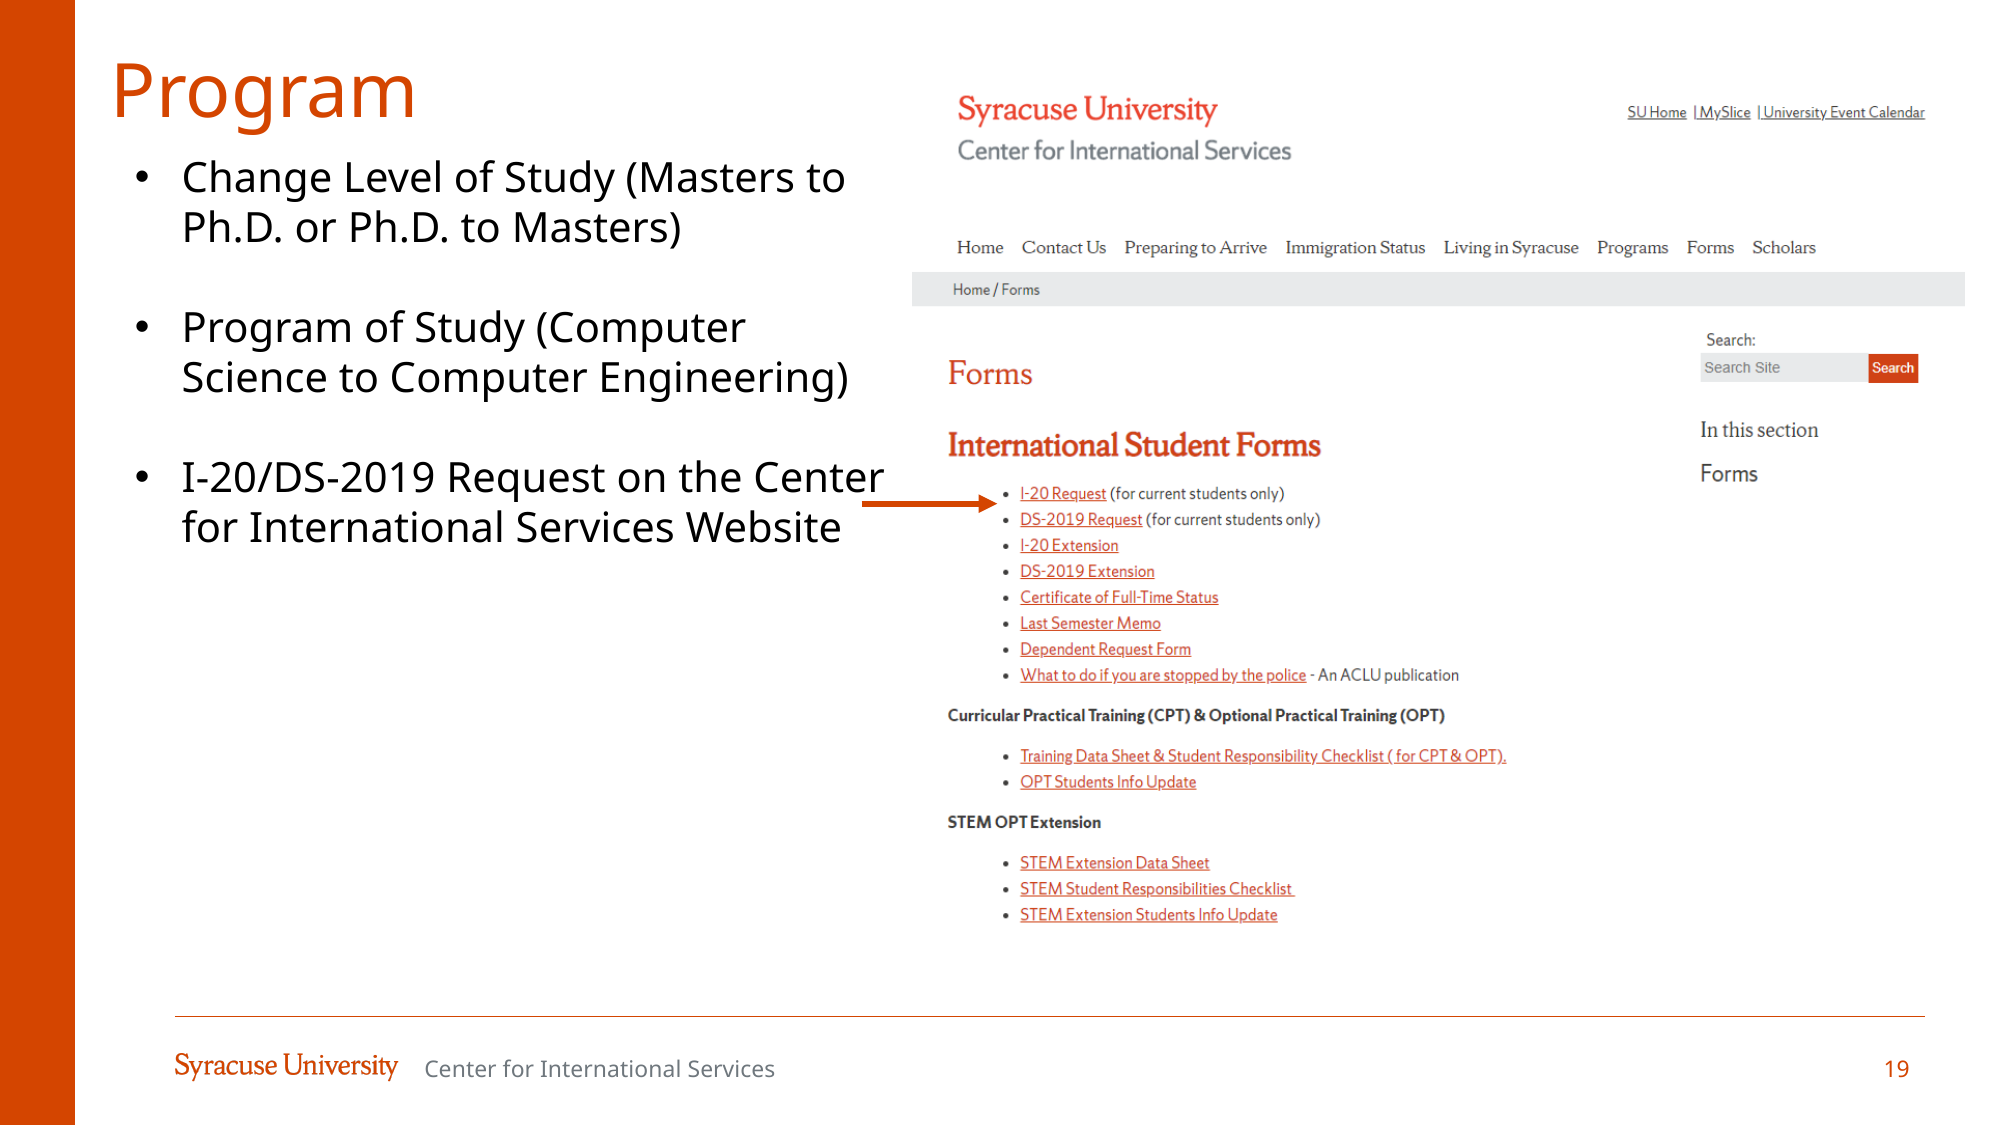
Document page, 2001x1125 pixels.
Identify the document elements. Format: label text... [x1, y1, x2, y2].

picture [174, 1052, 399, 1082]
title Program [96, 35, 894, 144]
text_box Change Level of Study (Masters to Ph.D. or Ph.D. to Masters) Program of Study (Computer Science to Computer Engineering) I-20/DS-2019 Request on the Center for International Services Website [119, 143, 905, 559]
picture [912, 78, 1965, 937]
slide_number 19 [1825, 1039, 1925, 1100]
list Center for International Services [409, 1040, 1826, 1100]
